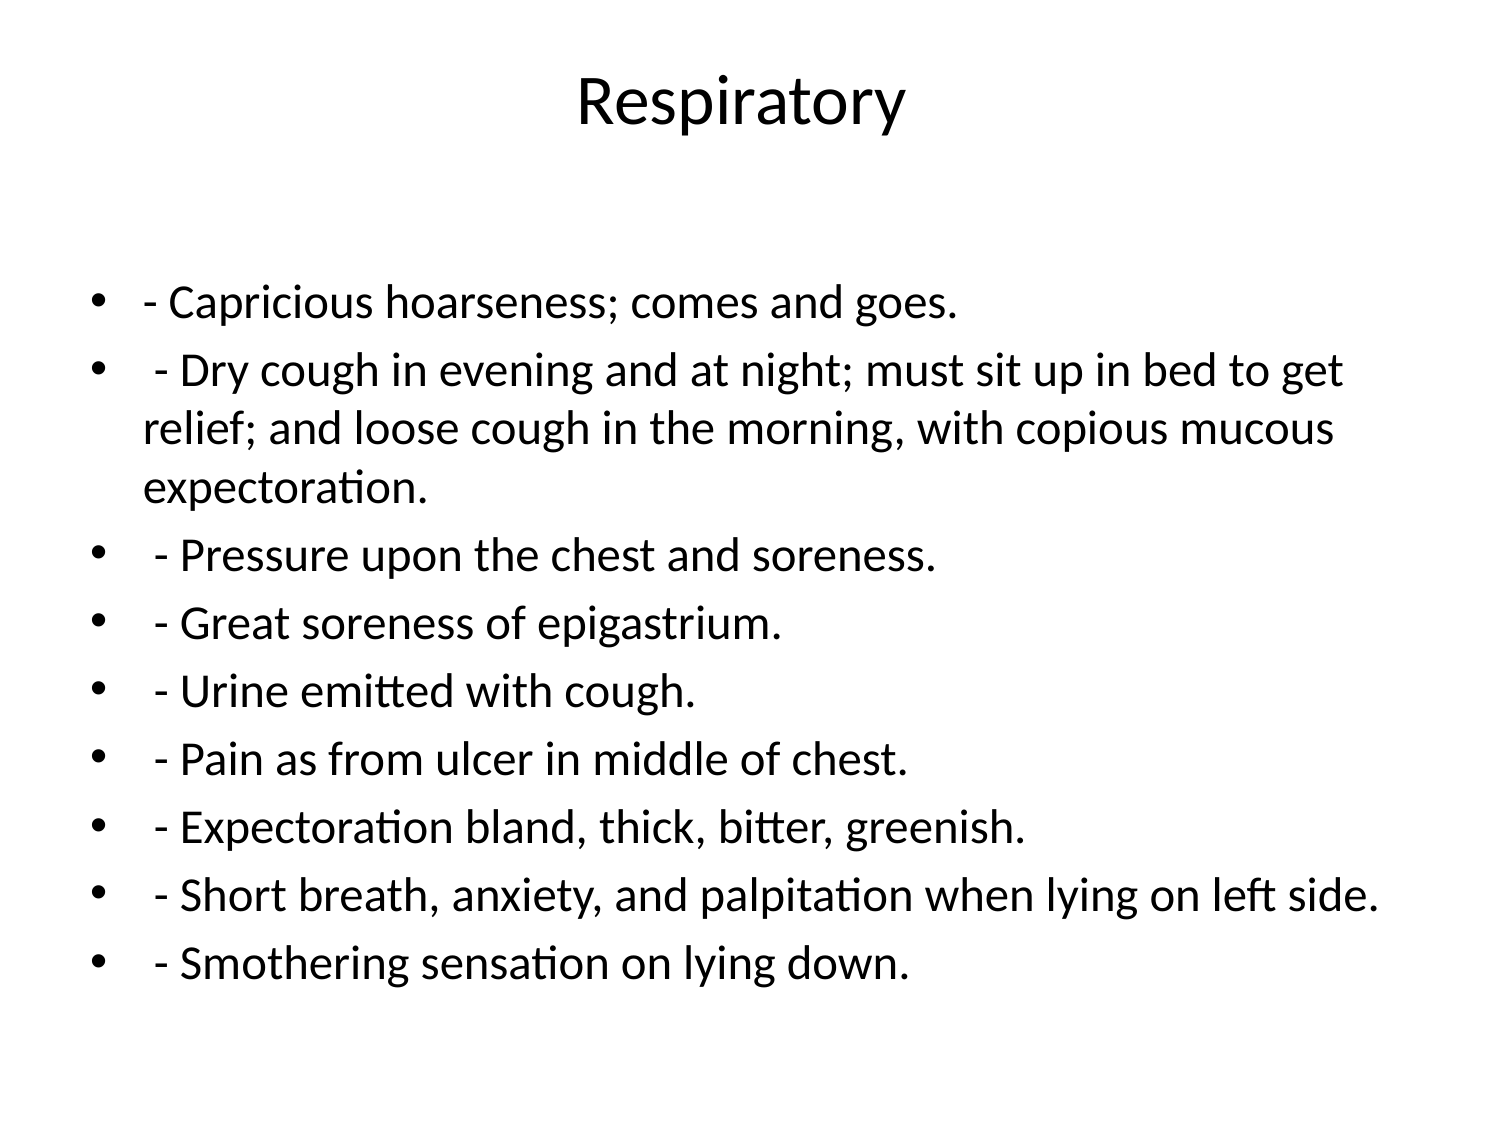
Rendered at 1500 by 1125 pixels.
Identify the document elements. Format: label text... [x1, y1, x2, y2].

title Respiratory [75, 45, 1425, 233]
list - Capricious hoarseness; comes and goes. - Dry cough in evening and at night; must sit up in bed to get relief; and loose cough in the morning, with copious mucous expectoration. - Pressure upon the chest and soreness. - Great soreness of epigastrium. - Urine emitted with cough. - Pain as from ulcer in middle of chest. - Expectoration bland, thick, bitter, greenish. - Short breath, anxiety, and palpitation when lying on left side. - Smothering sensation on lying down. [75, 262, 1425, 1005]
